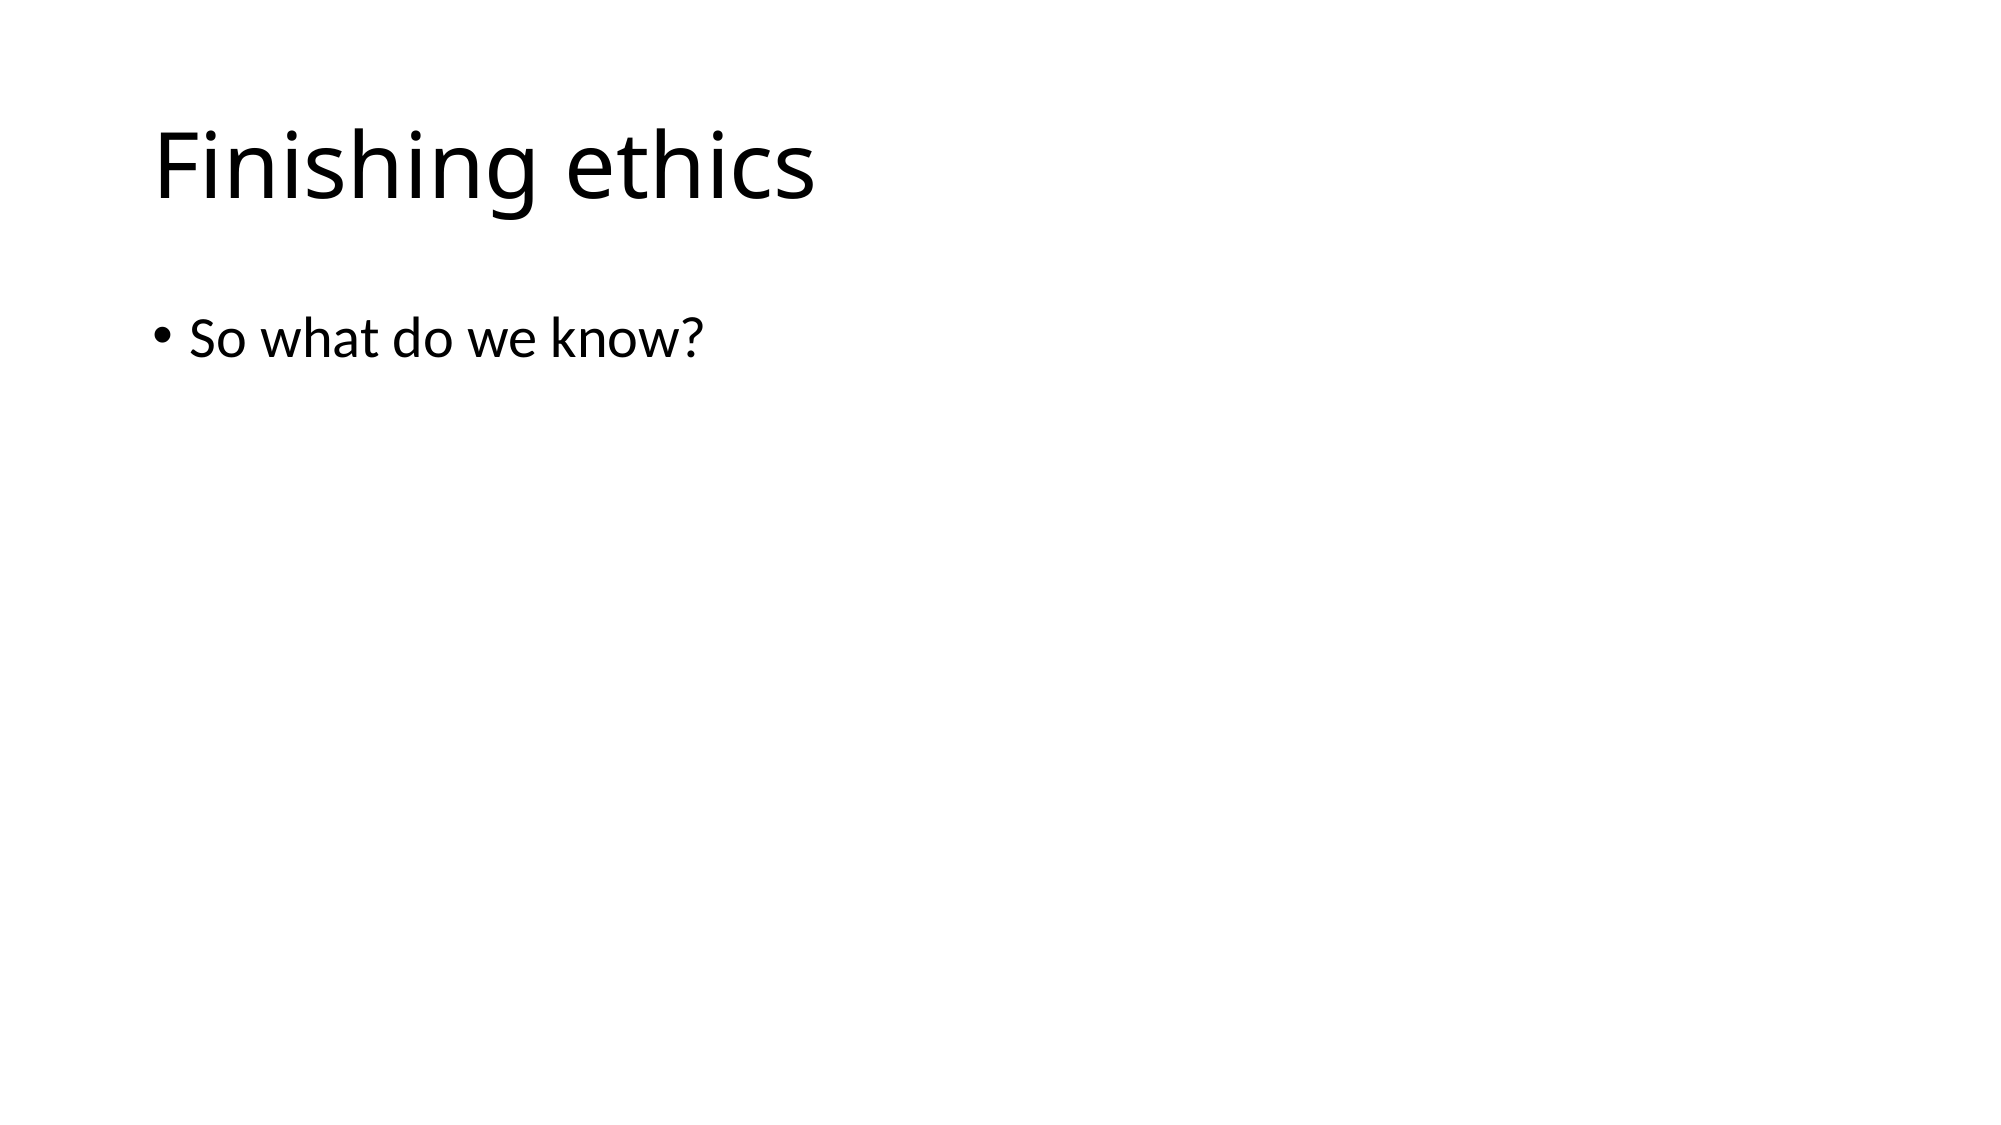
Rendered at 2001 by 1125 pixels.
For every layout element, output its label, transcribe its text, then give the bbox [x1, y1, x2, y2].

title Finishing ethics [137, 59, 1863, 278]
list So what do we know? [137, 299, 1863, 1014]
